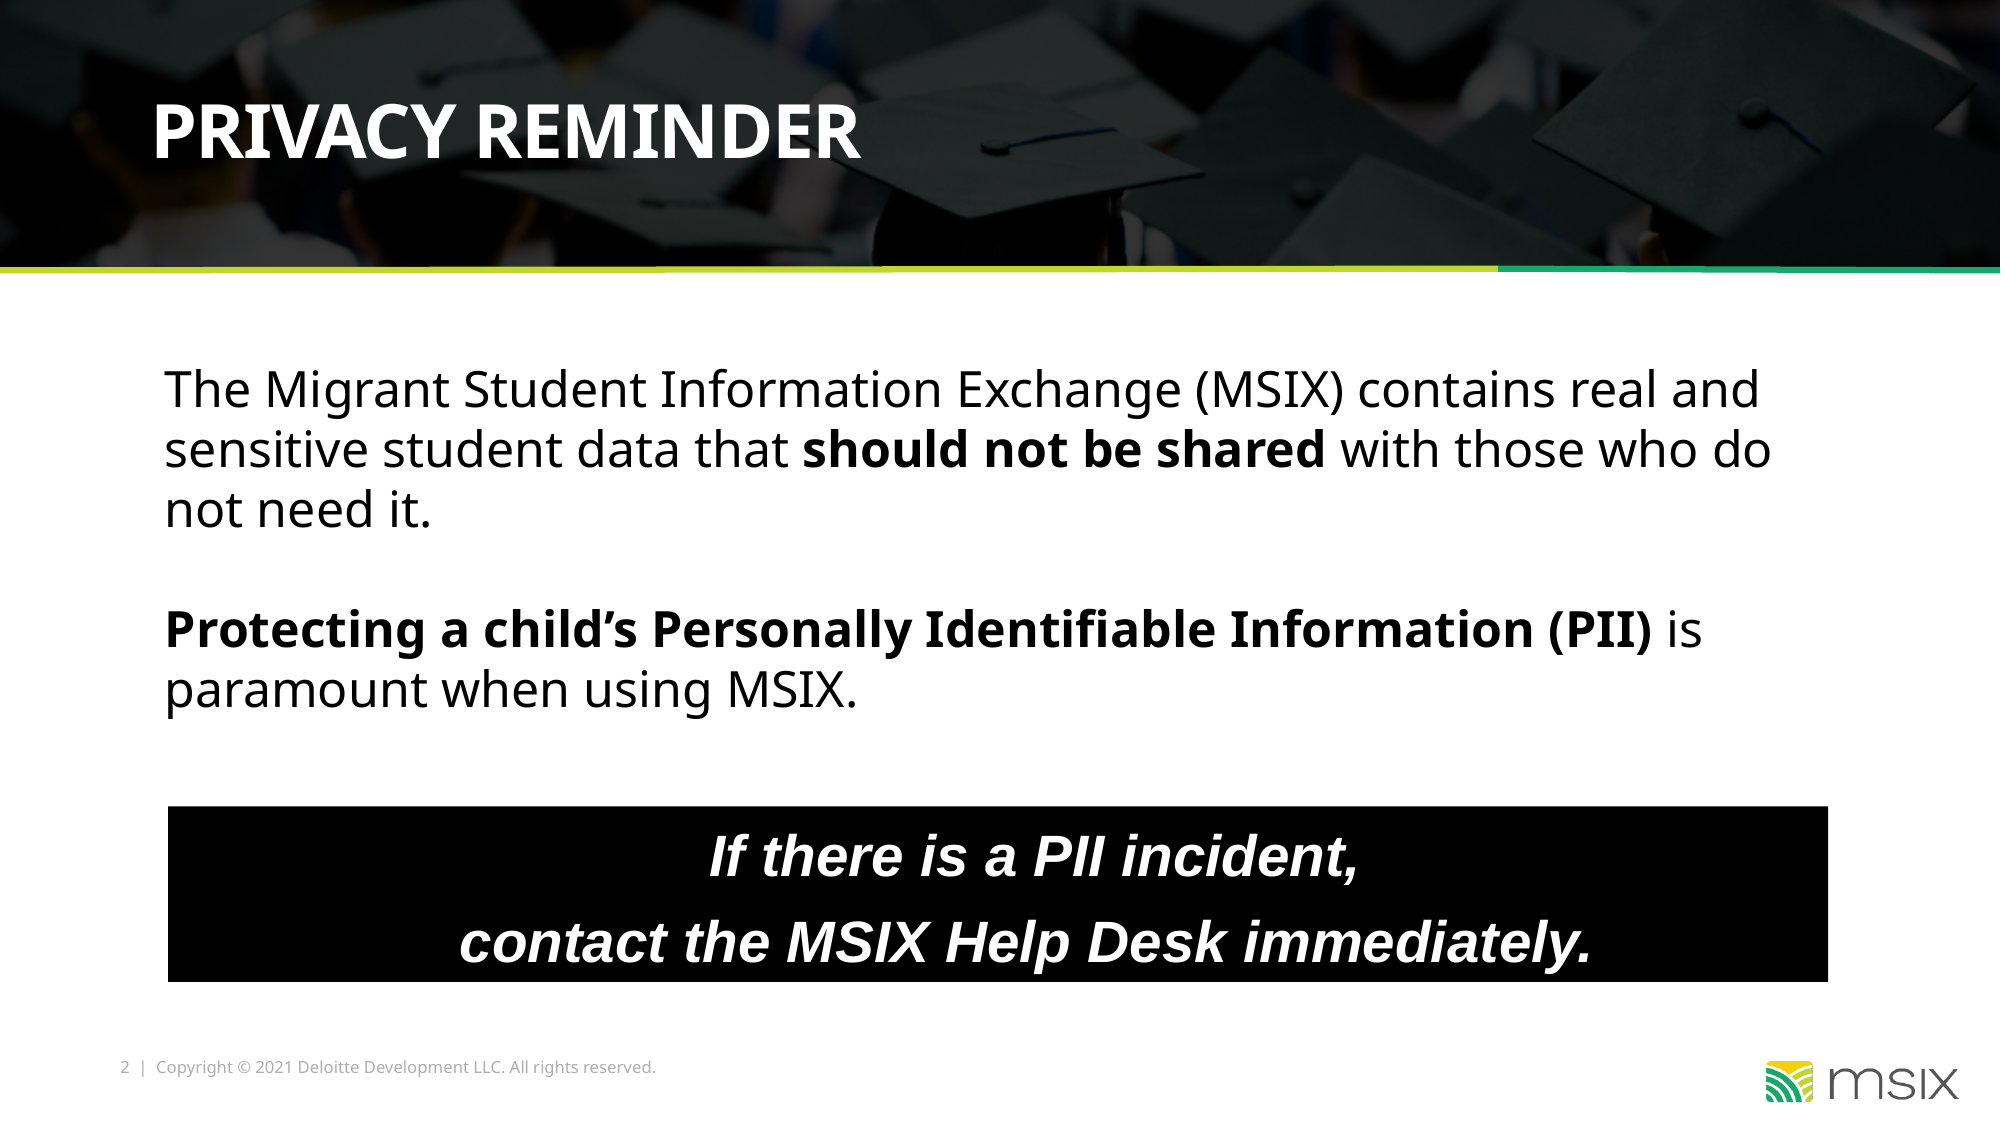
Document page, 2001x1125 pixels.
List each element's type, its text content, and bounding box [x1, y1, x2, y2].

text_box The Migrant Student Information Exchange (MSIX) contains real and sensitive student data that should not be shared with those who do not need it. Protecting a child’s Personally Identifiable Information (PII) is paramount when using MSIX. [149, 350, 1829, 771]
picture [0, 0, 2000, 268]
text_box If there is a PII incident, contact the MSIX Help Desk immediately. [168, 806, 1829, 982]
picture [1750, 1049, 1972, 1113]
